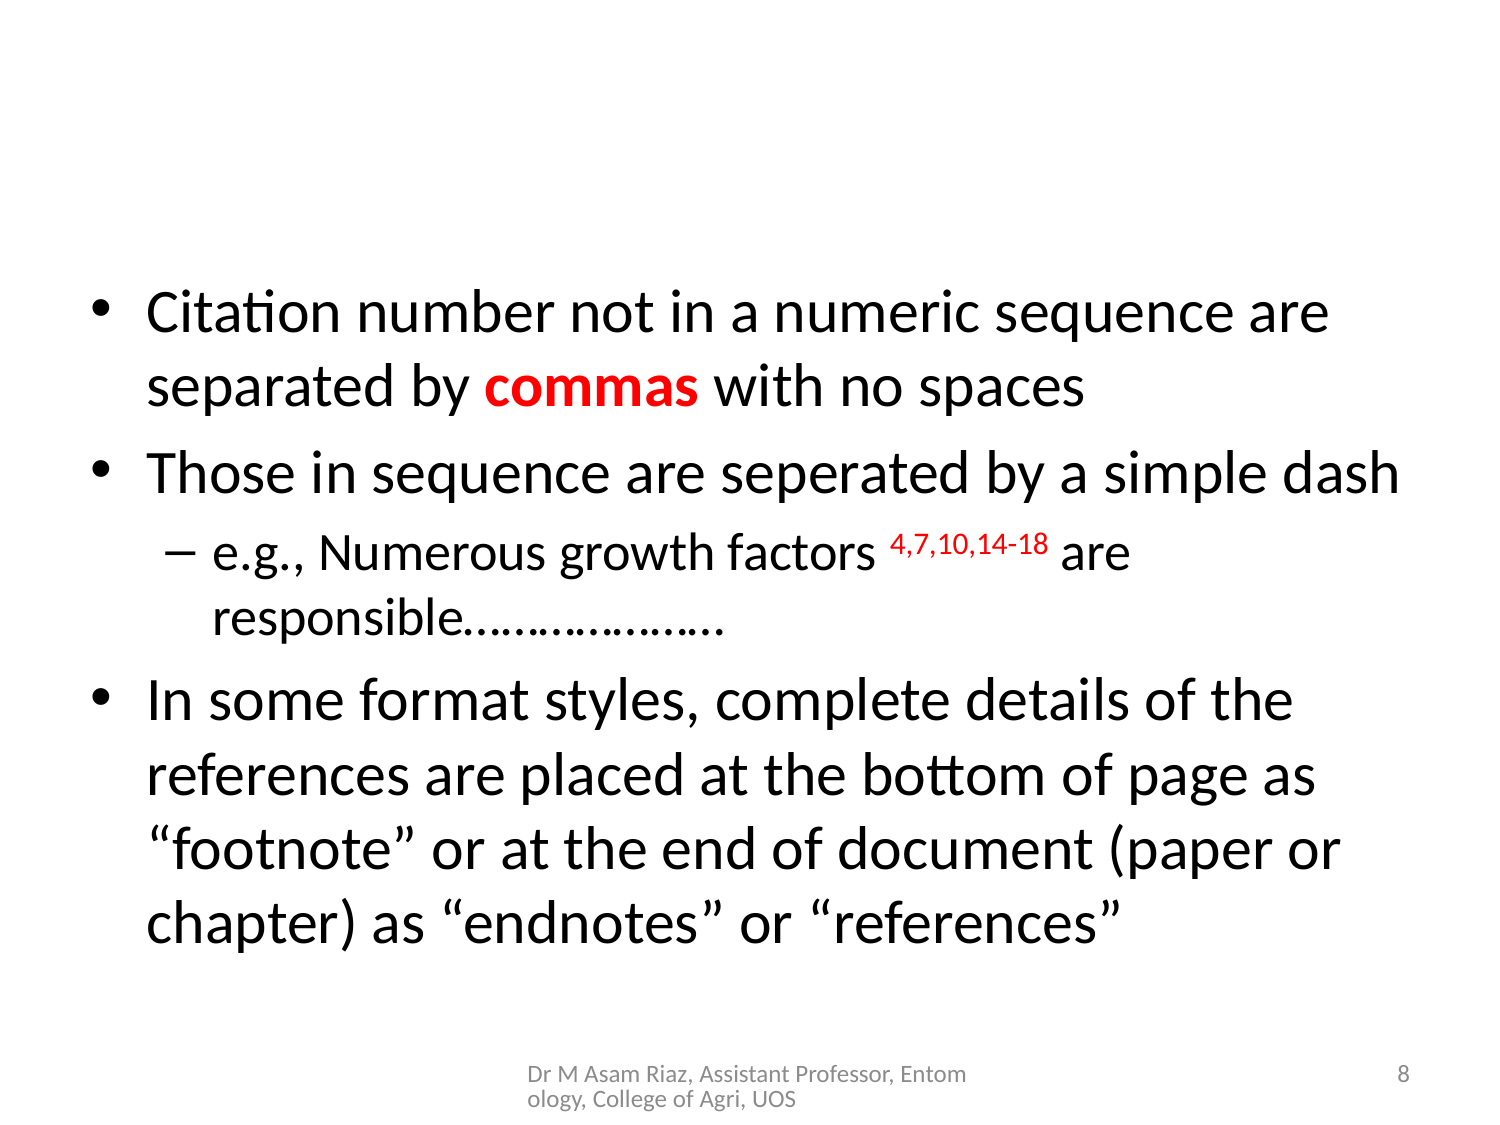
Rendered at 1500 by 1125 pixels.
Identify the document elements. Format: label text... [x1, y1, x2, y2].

list Citation number not in a numeric sequence are separated by commas with no spaces Those in sequence are seperated by a simple dash e.g., Numerous growth factors 4,7,10,14-18 are responsible………………… In some format styles, complete details of the references are placed at the bottom of page as “footnote” or at the end of document (paper or chapter) as “endnotes” or “references” [75, 262, 1425, 1005]
footer Dr M Asam Riaz, Assistant Professor, Entomology, College of Agri, UOS [512, 1042, 988, 1103]
slide_number 8 [1074, 1042, 1425, 1103]
